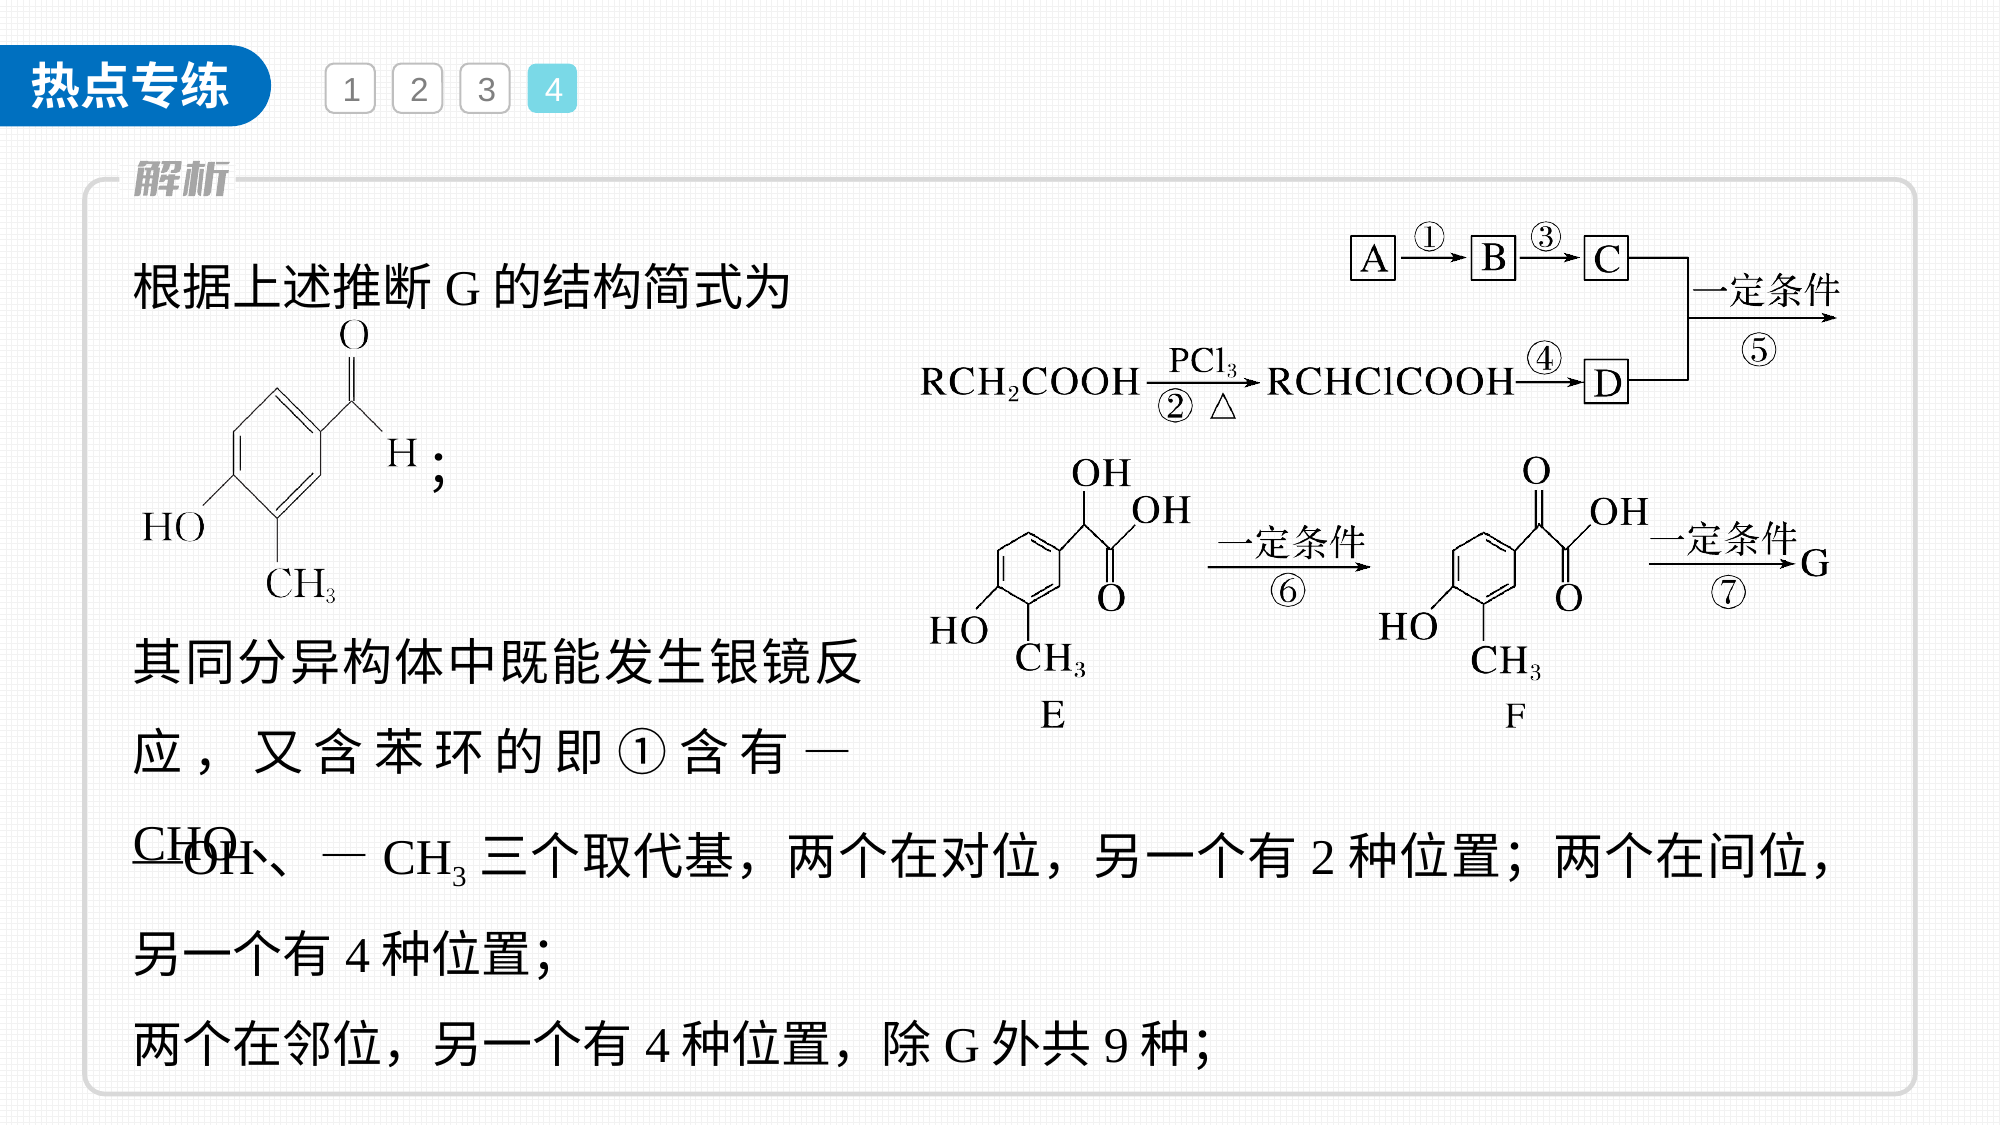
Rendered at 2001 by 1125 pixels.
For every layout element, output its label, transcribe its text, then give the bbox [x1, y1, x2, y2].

text_box 4 [526, 62, 579, 114]
text_box 2 [391, 62, 444, 114]
text_box 1 [324, 62, 376, 114]
picture [135, 316, 422, 606]
text_box 3 [459, 62, 511, 114]
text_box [84, 160, 1916, 1094]
